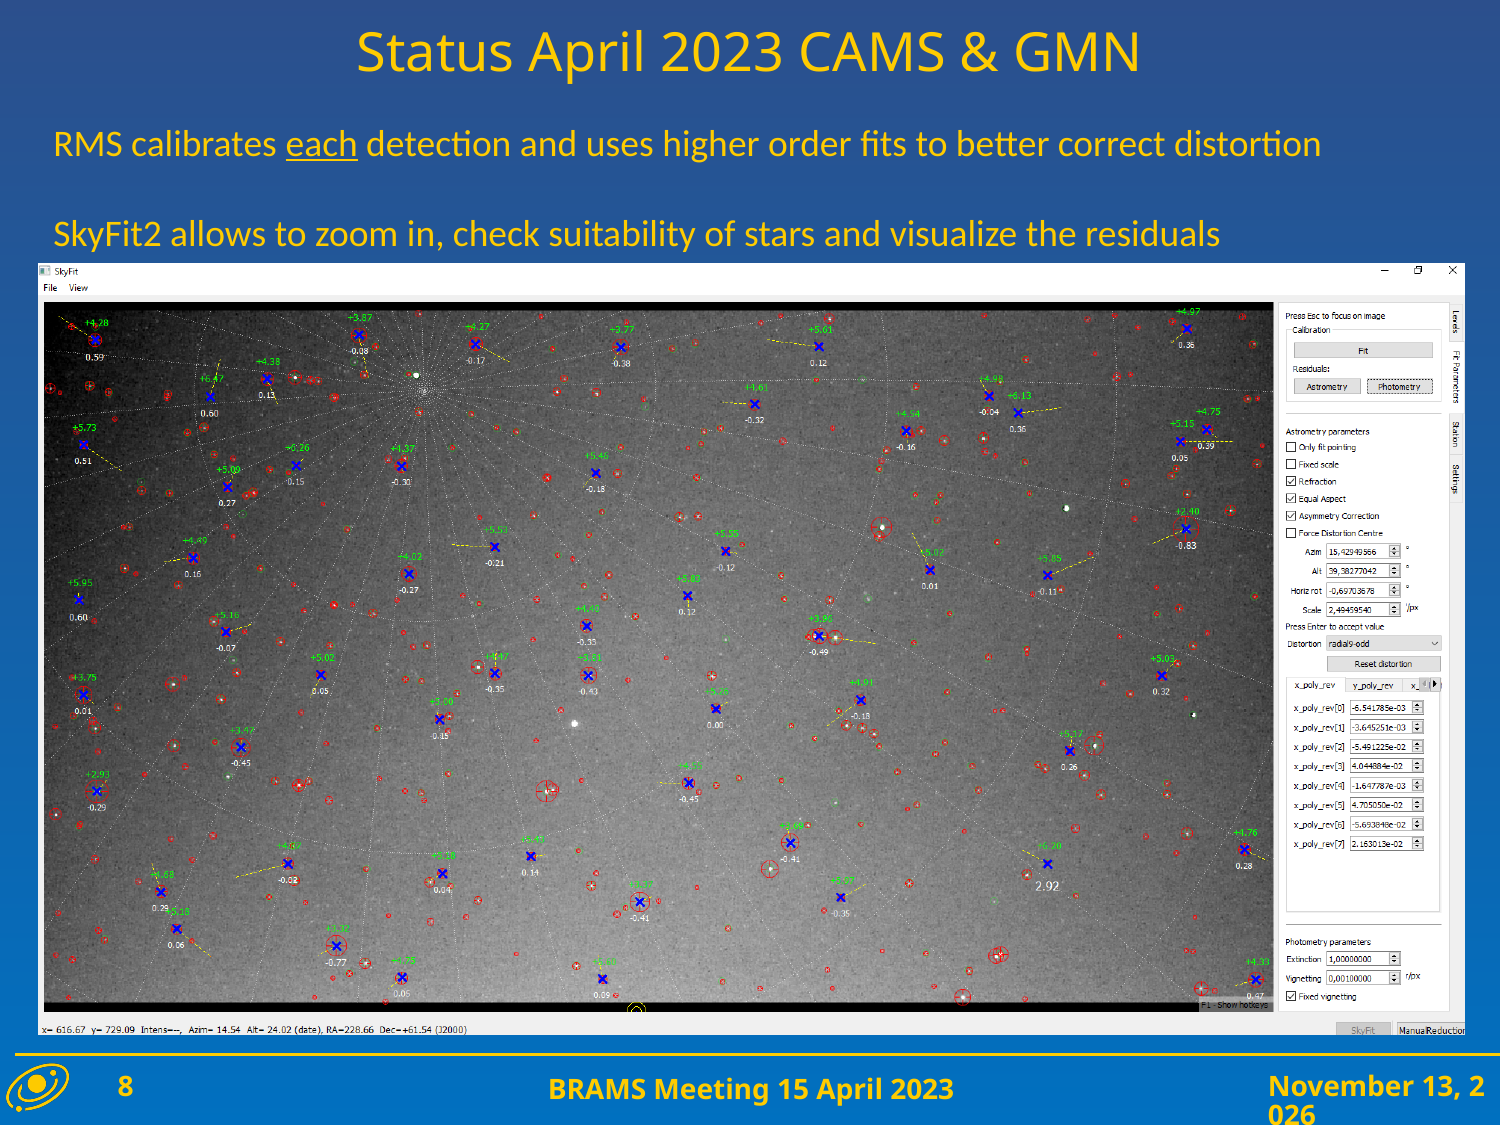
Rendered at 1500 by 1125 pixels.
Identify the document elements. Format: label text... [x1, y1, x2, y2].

footer BRAMS Meeting 15 April 2023 [498, 1065, 1005, 1111]
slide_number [1252, 1057, 1500, 1119]
slide_number 8 [75, 1057, 149, 1119]
title Status April 2023 CAMS & GMN [0, 16, 1500, 92]
picture [38, 263, 1465, 1035]
picture [0, 1050, 75, 1125]
text_box RMS calibrates each detection and uses higher order fits to better correct distortion SkyFit2 allows to zoom in, check suitability of stars and visualize the residuals [38, 111, 1465, 262]
